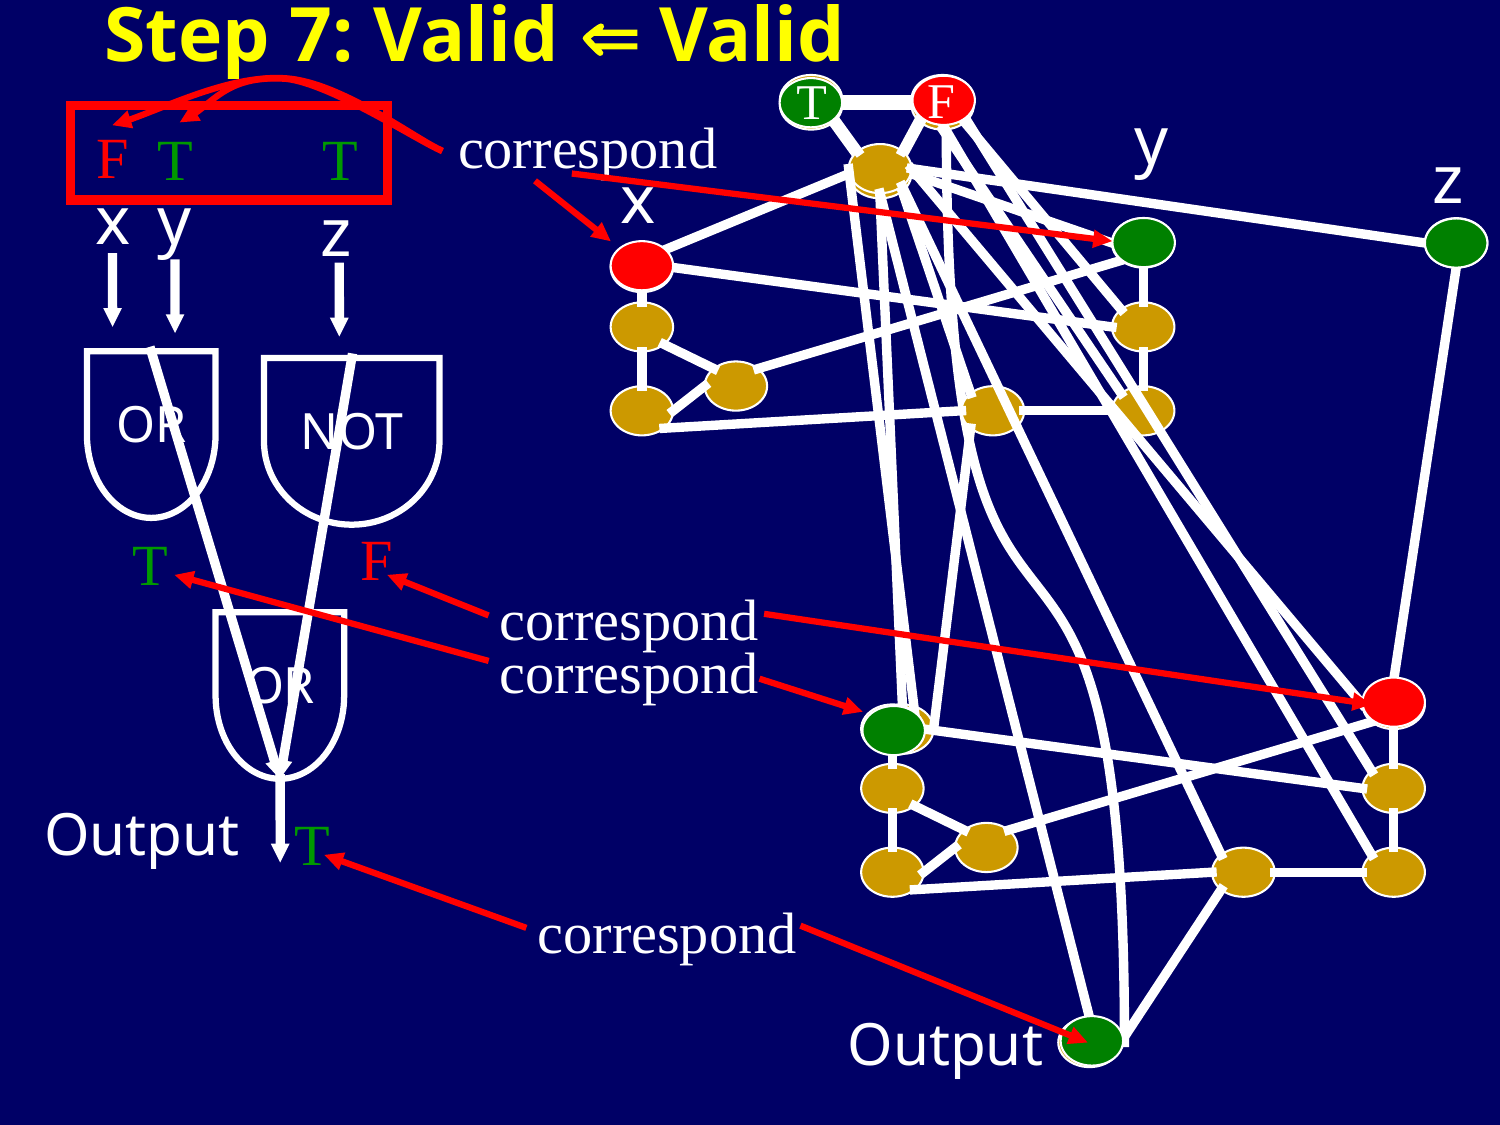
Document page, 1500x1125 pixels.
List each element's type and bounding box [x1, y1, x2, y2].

text_box [1362, 847, 1425, 897]
text_box [0, 0, 1500, 1085]
